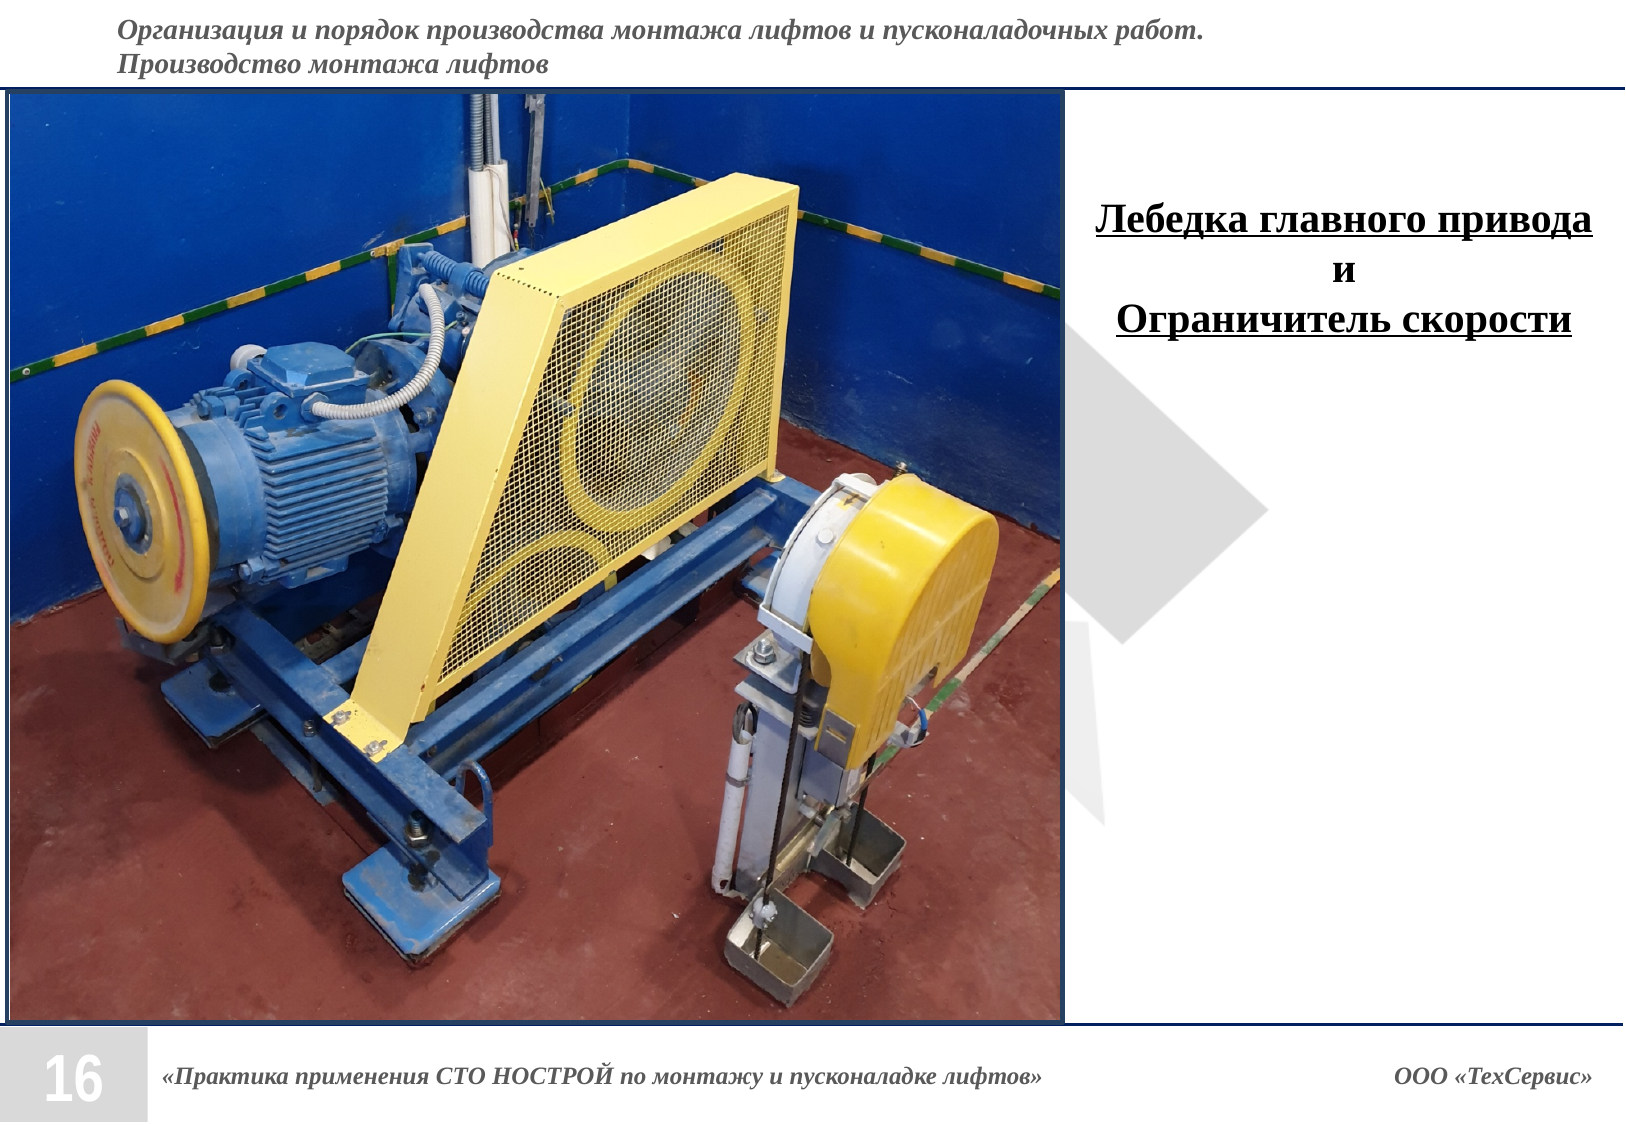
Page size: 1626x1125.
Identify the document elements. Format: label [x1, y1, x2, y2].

text_box [0, 2, 1625, 1124]
